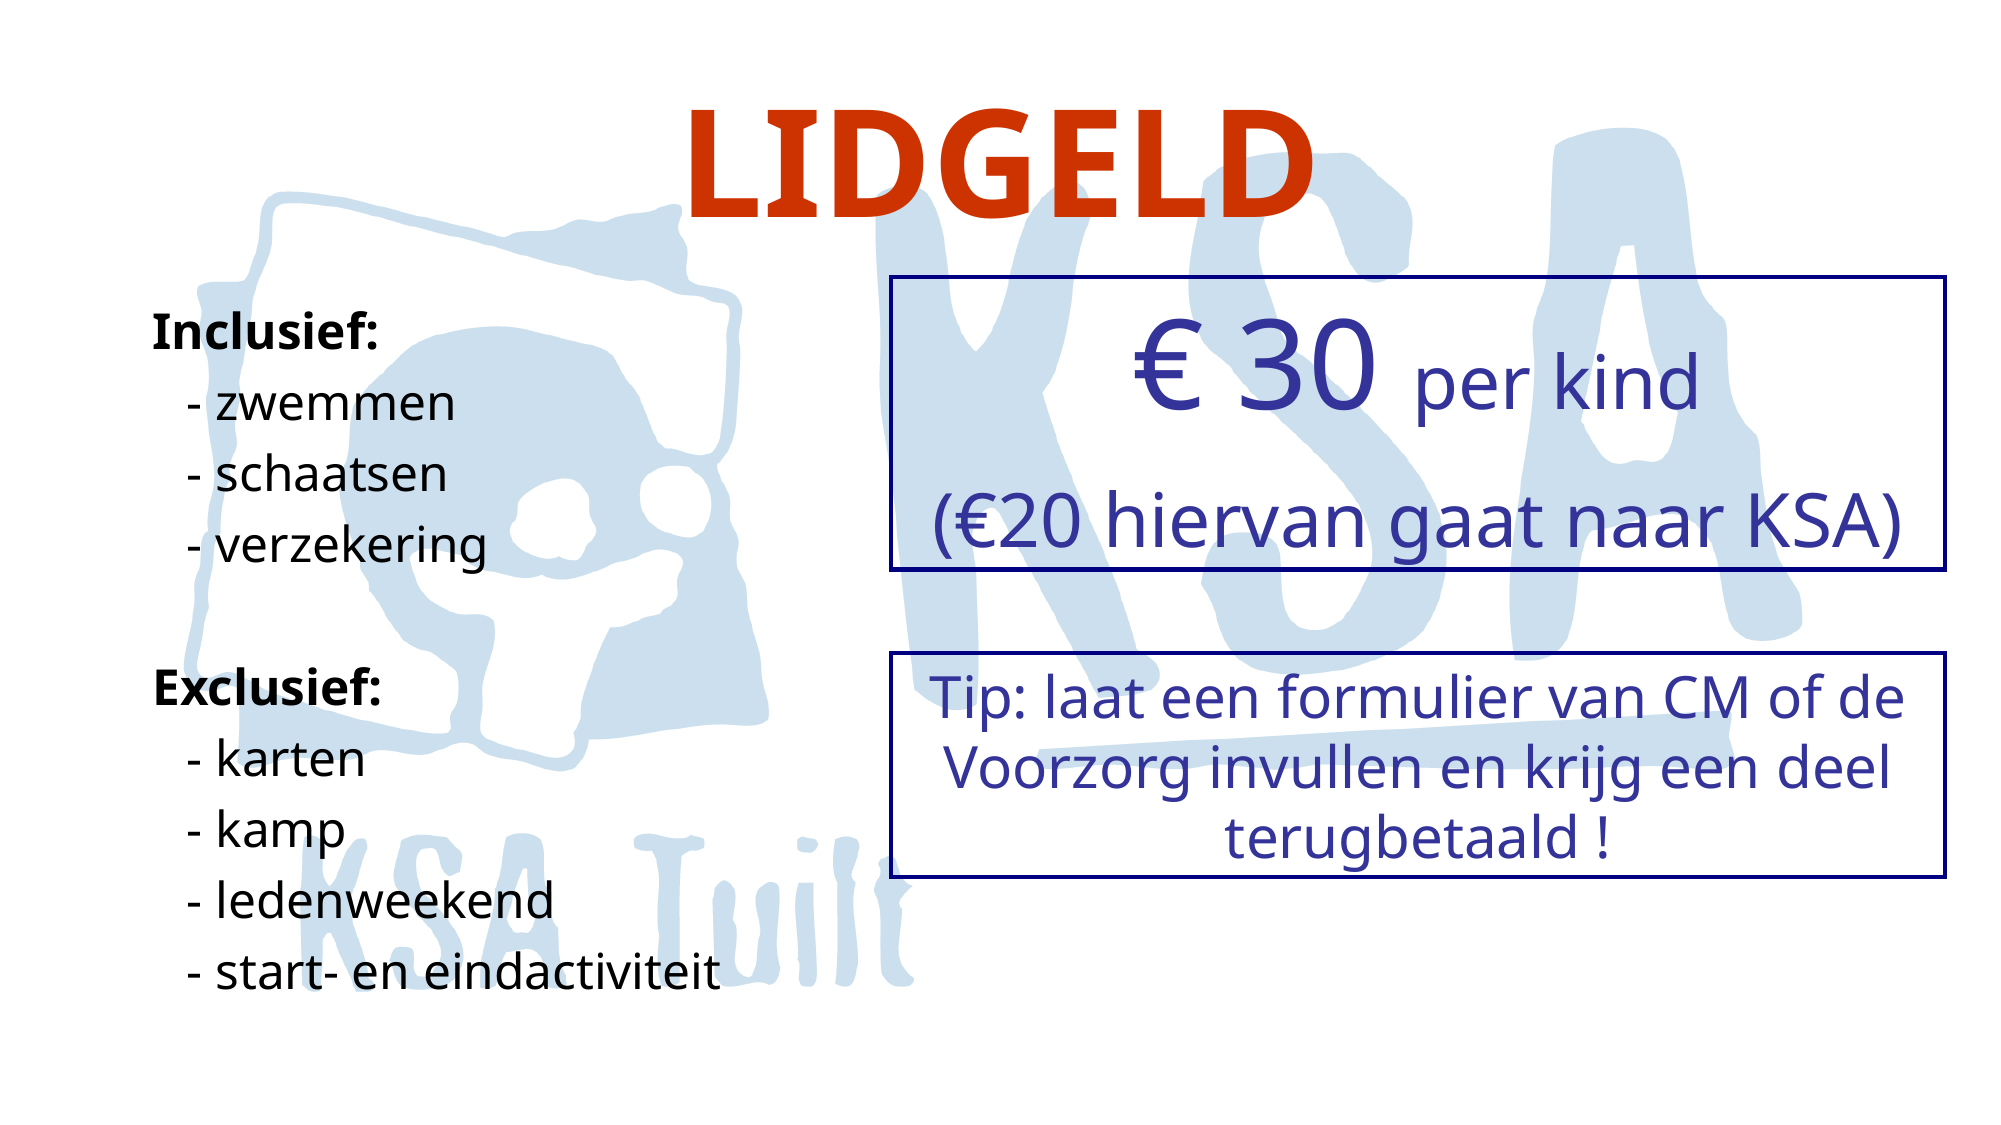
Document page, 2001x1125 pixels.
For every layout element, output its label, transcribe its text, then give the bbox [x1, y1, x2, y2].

list Inclusief: - zwemmen - schaatsen - verzekering Exclusief: - karten - kamp - ledenweekend - start- en eindactiviteit [137, 299, 786, 1014]
title LIDGELD [137, 59, 1863, 278]
text_box Tip: laat een formulier van CM of de Voorzorg invullen en krijg een deel terugbetaald ! [890, 652, 1946, 878]
text_box € 30 per kind (€20 hiervan gaat naar KSA) [890, 277, 1946, 570]
